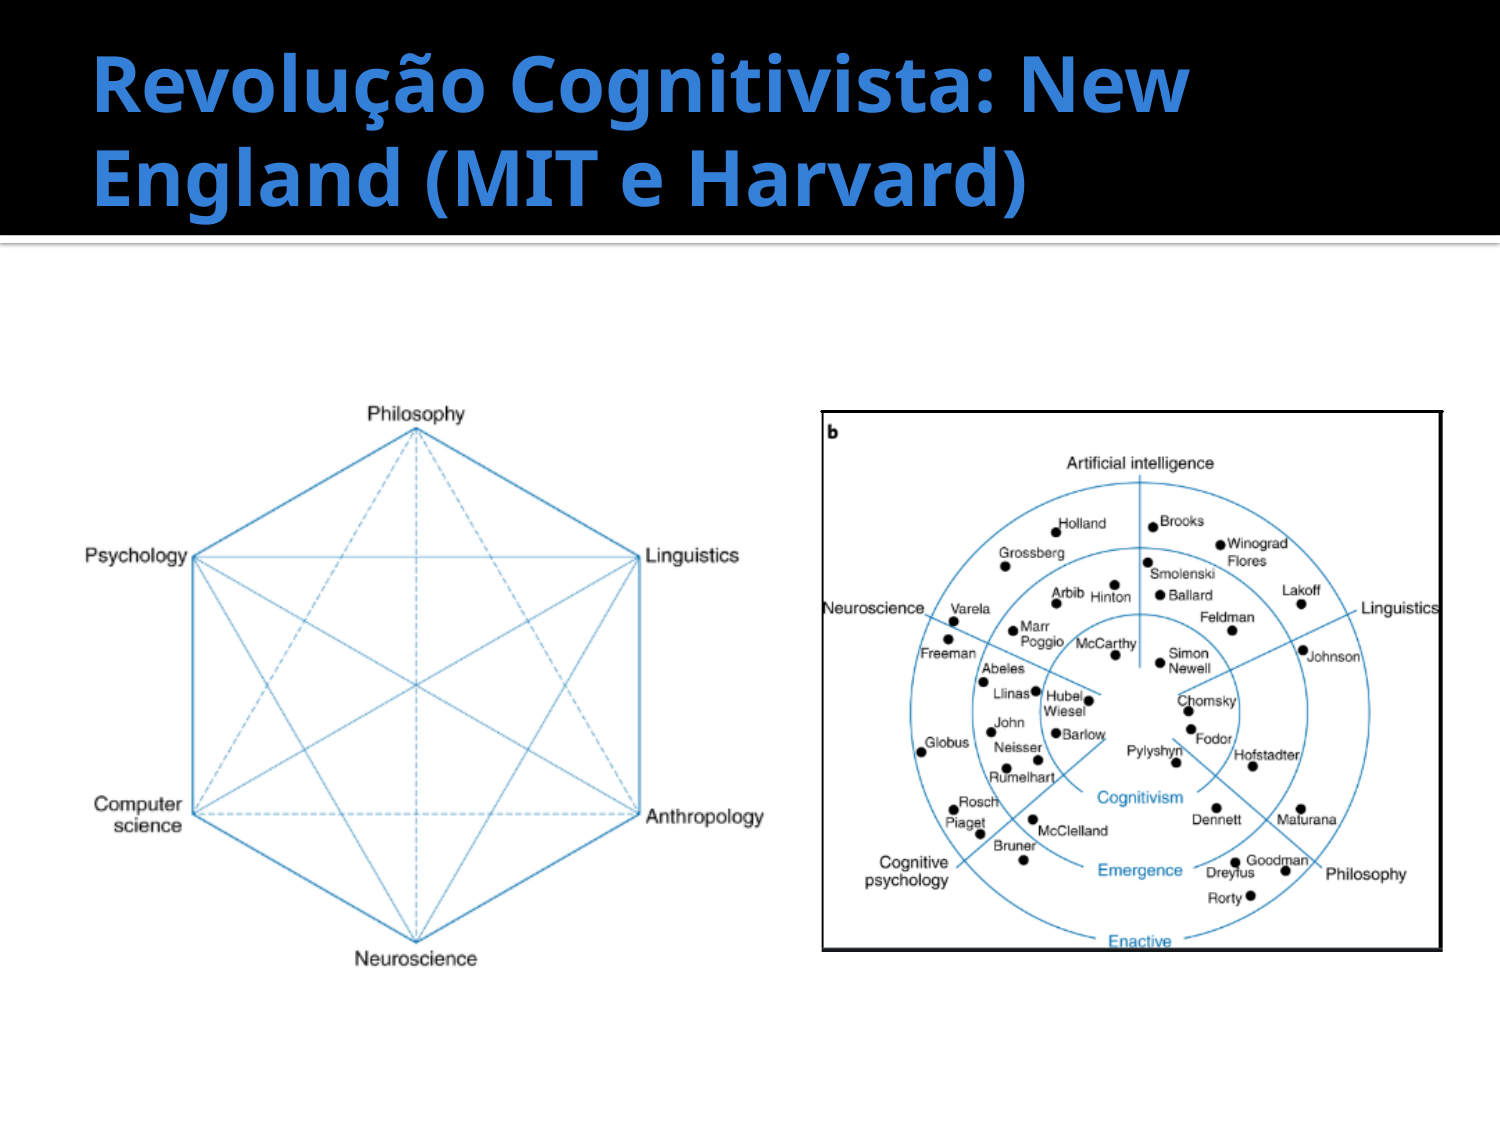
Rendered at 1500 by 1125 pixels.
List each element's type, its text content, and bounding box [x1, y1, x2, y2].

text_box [57, 385, 806, 993]
title Revolução Cognitivista: New England (MIT e Harvard) [75, 25, 1425, 231]
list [821, 412, 1443, 952]
